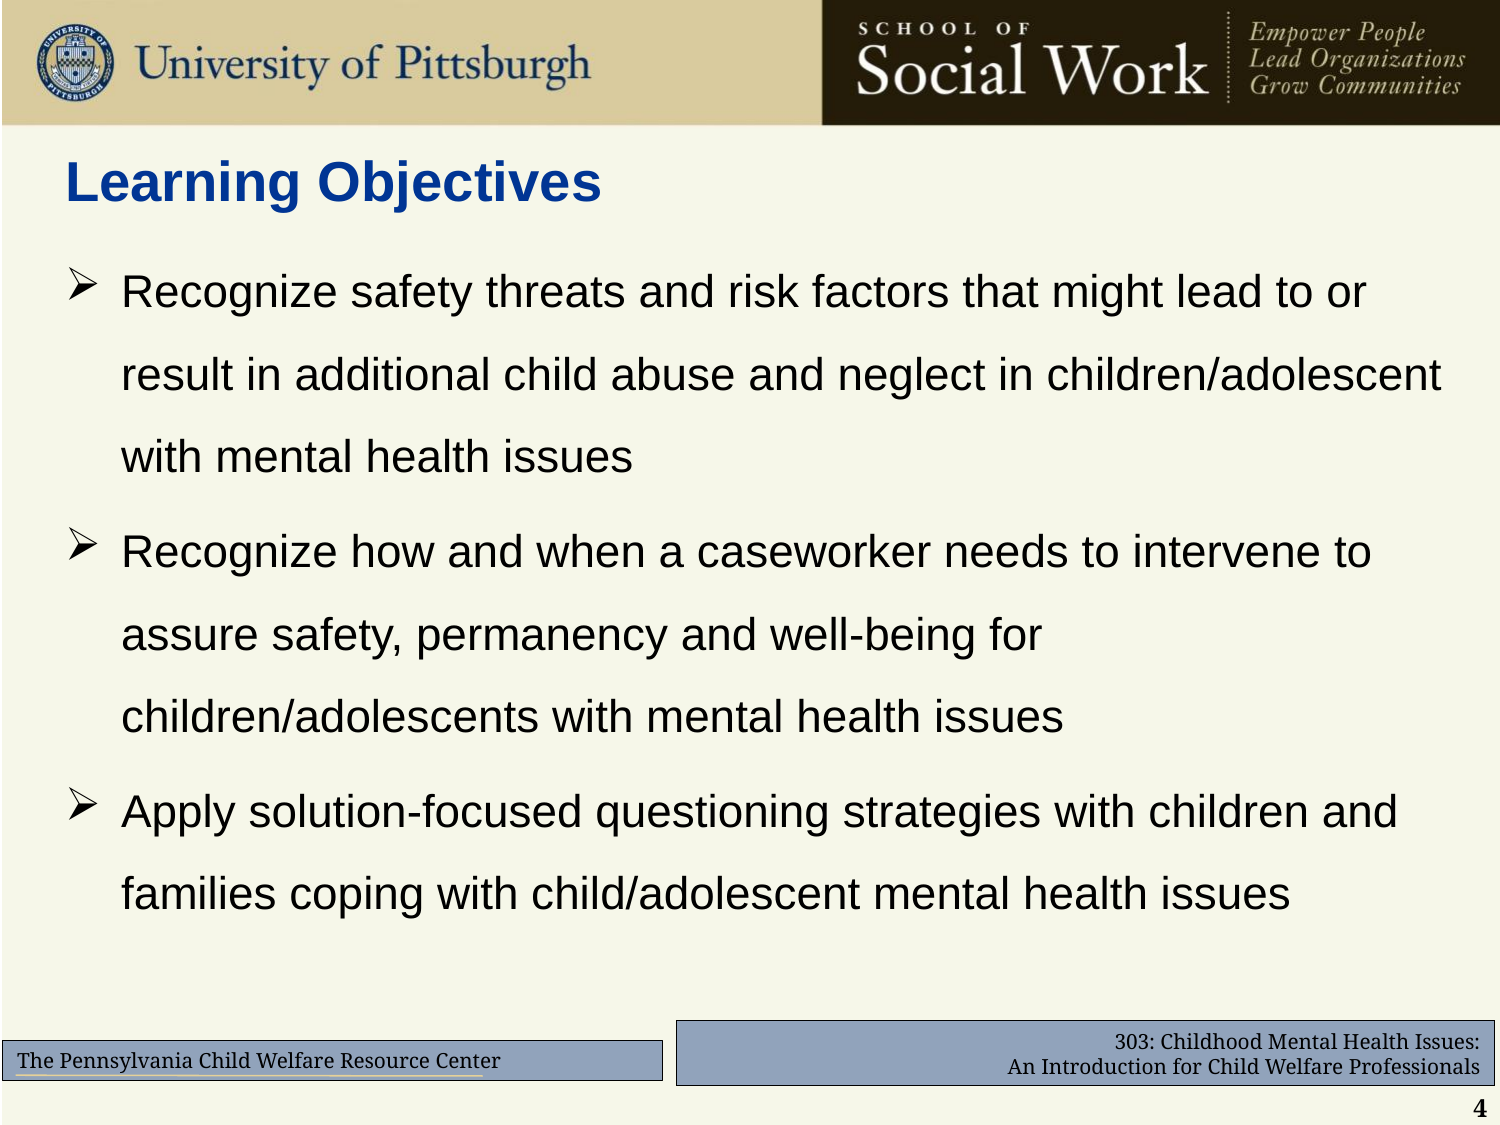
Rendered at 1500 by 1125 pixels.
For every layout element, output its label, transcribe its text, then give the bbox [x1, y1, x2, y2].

title Learning Objectives [49, 129, 1428, 226]
slide_number 4 [1335, 1094, 1500, 1125]
list Recognize safety threats and risk factors that might lead to or result in additional child abuse and neglect in children/adolescent with mental health issues Recognize how and when a caseworker needs to intervene to assure safety, permanency and well-being for children/adolescents with mental health issues Apply solution-focused questioning strategies with children and families coping with child/adolescent mental health issues [49, 226, 1463, 1037]
picture [2, 0, 1500, 1125]
